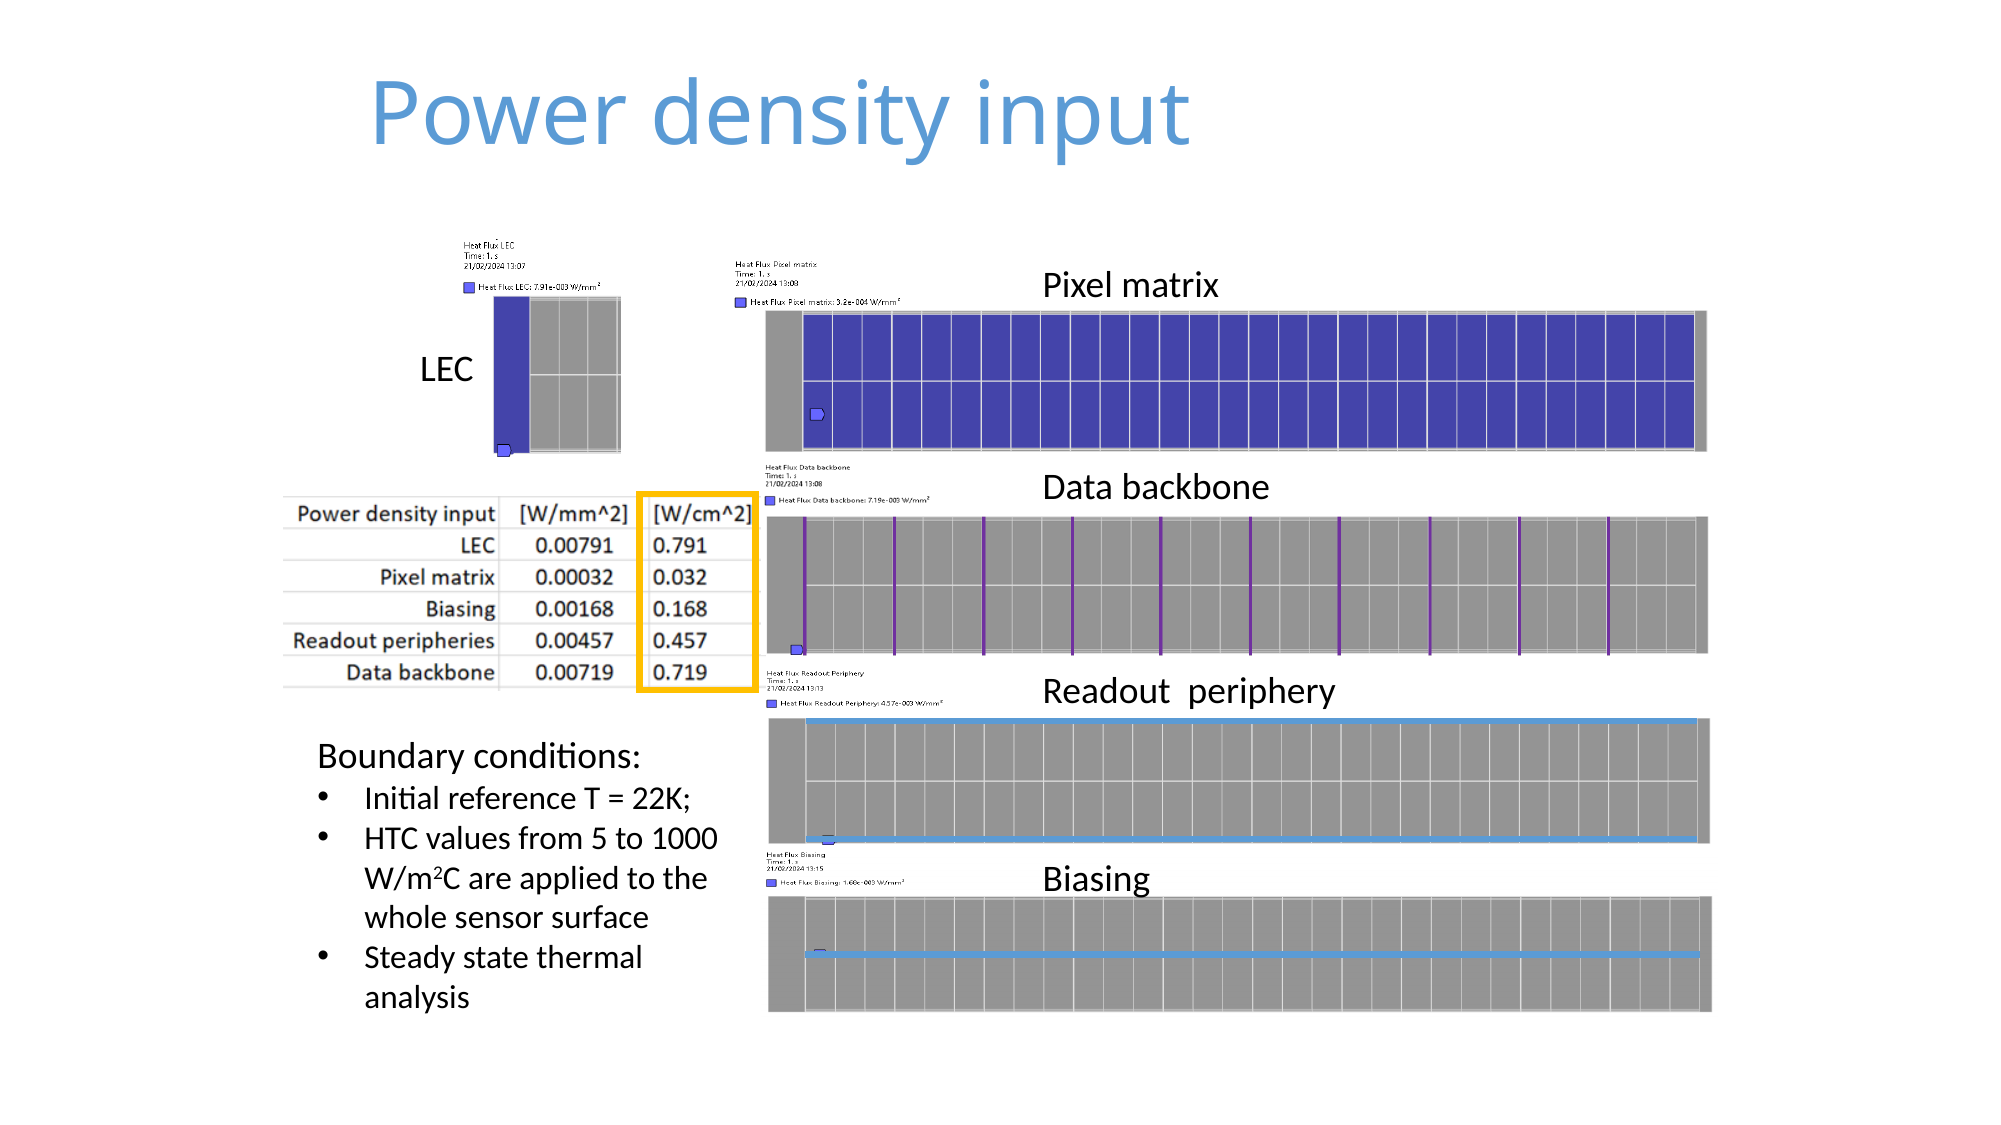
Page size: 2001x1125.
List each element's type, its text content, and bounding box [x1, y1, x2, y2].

picture [282, 495, 405, 692]
text_box Boundary conditions: Initial reference T = 22K; HTC values from 5 to 1000 W/m2C are applied to the whole sensor surface Steady state thermal analysis [302, 723, 759, 1068]
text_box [405, 239, 1718, 1017]
title Power density input [353, 59, 1700, 278]
